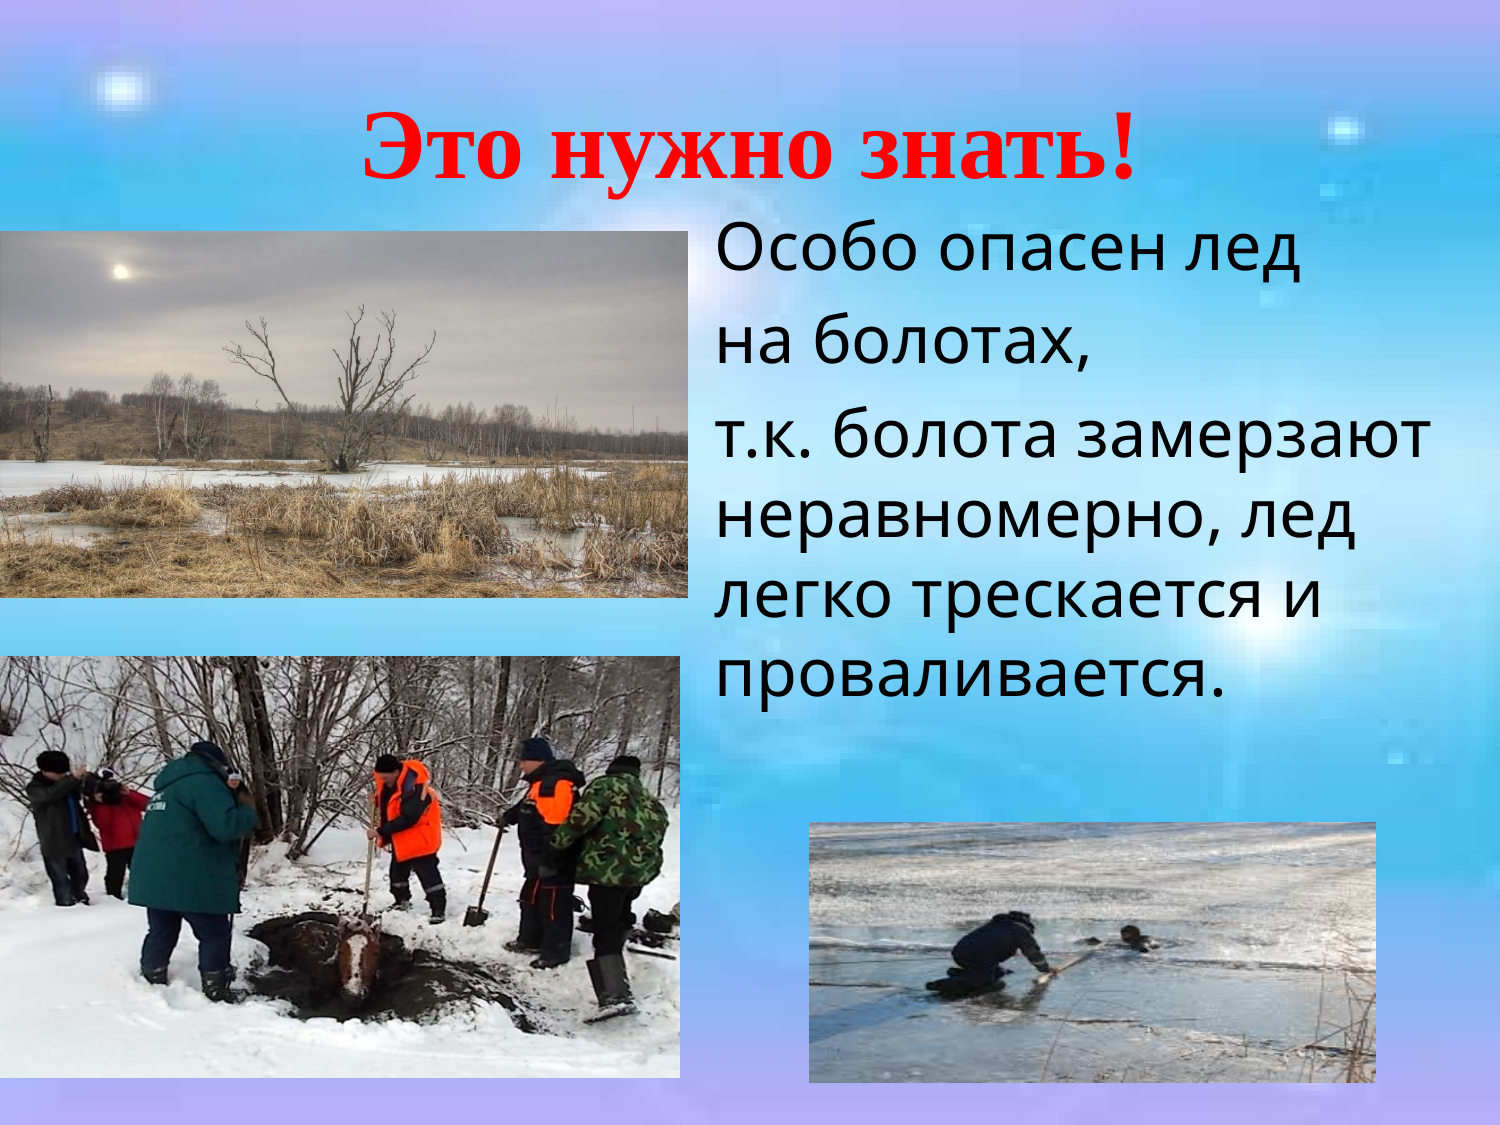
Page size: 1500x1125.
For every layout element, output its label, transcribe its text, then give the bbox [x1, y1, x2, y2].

picture [0, 0, 1500, 231]
title Это нужно знать! [75, 45, 1425, 230]
picture [0, 599, 1500, 1125]
list Особо опасен лед на болотах, т.к. болота замерзают неравномерно, лед легко трескается и проваливается. [643, 196, 1500, 811]
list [0, 231, 688, 599]
